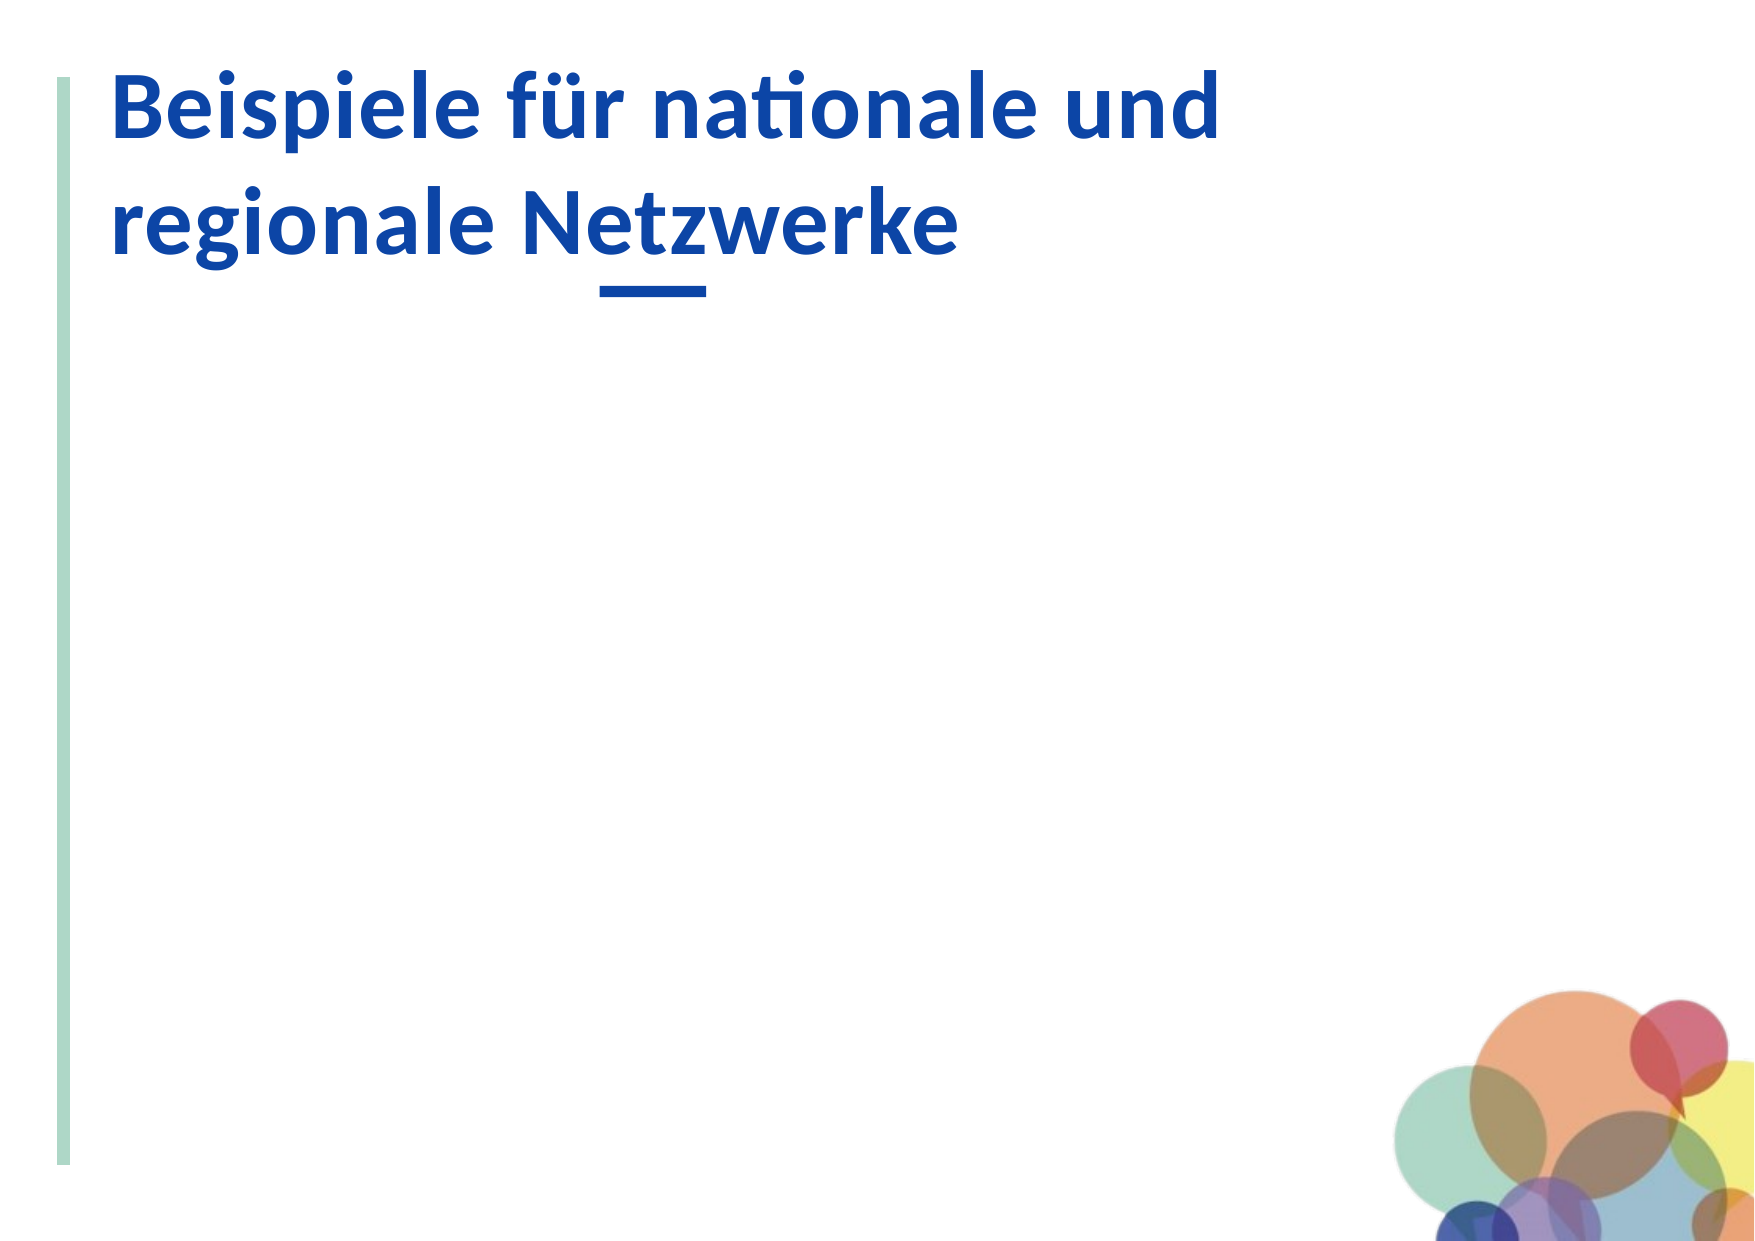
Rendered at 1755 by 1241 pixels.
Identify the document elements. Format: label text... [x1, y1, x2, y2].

picture [1253, 972, 1755, 1241]
title Beispiele für nationale und regionale Netzwerke [108, 39, 1348, 275]
text_box [599, 285, 707, 298]
